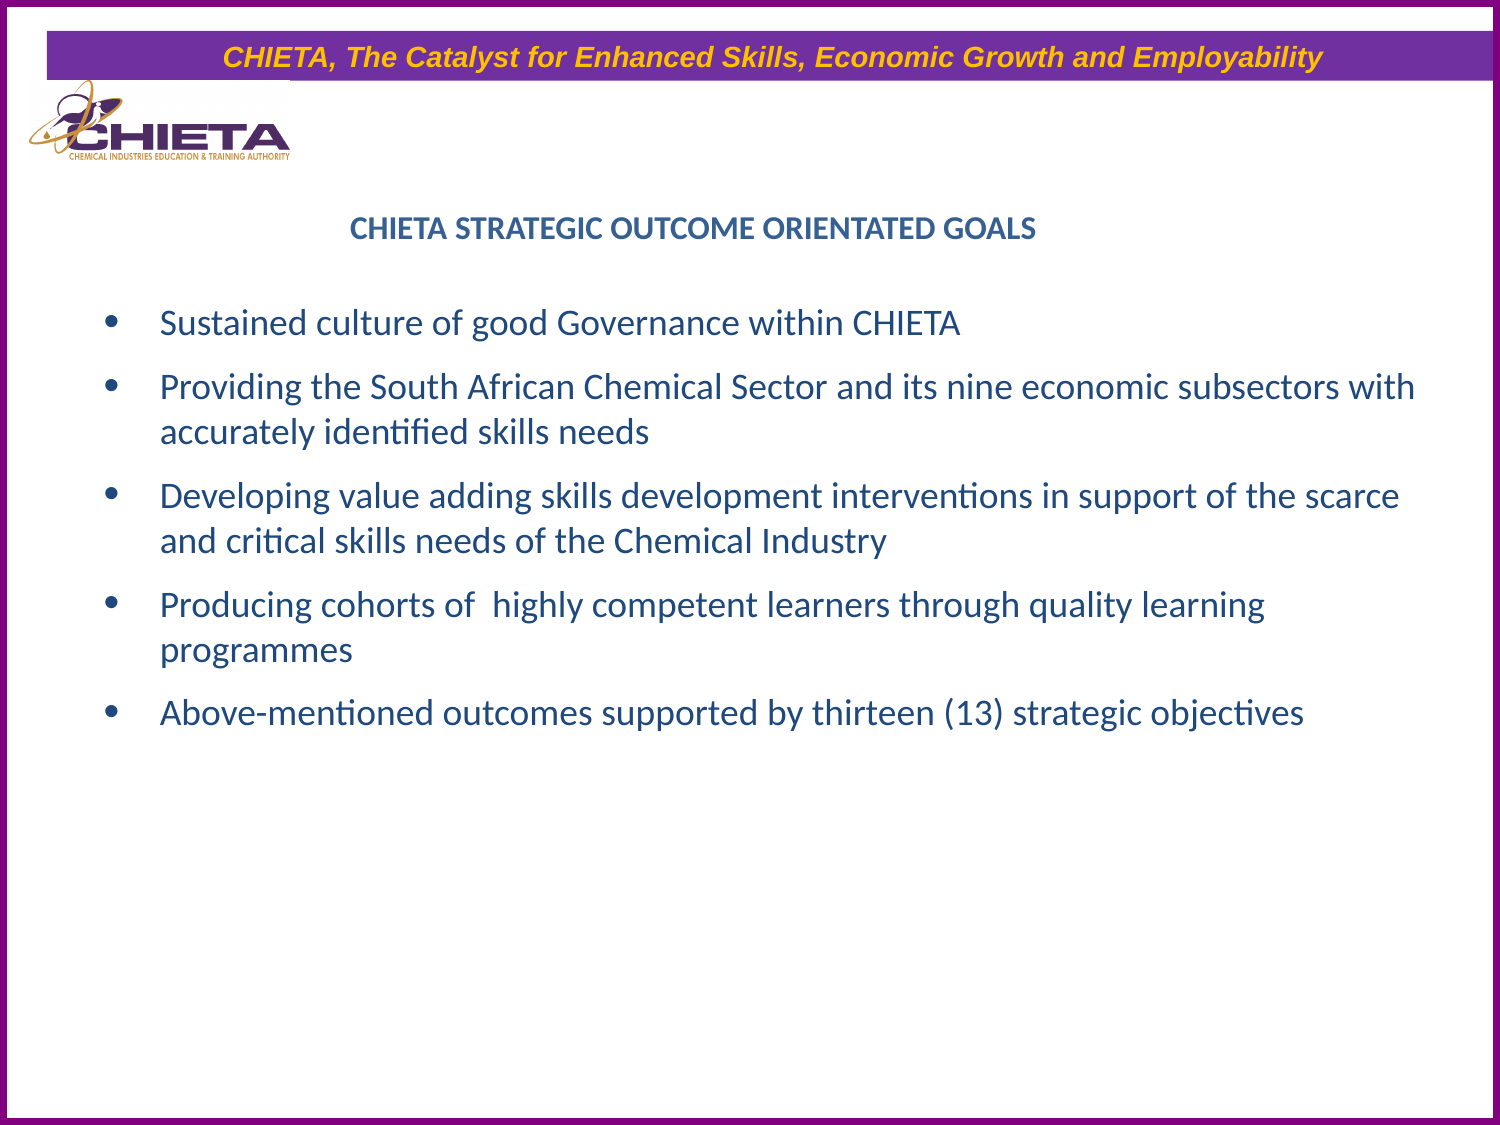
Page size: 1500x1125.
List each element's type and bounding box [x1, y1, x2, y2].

text_box [0, 0, 1500, 1125]
